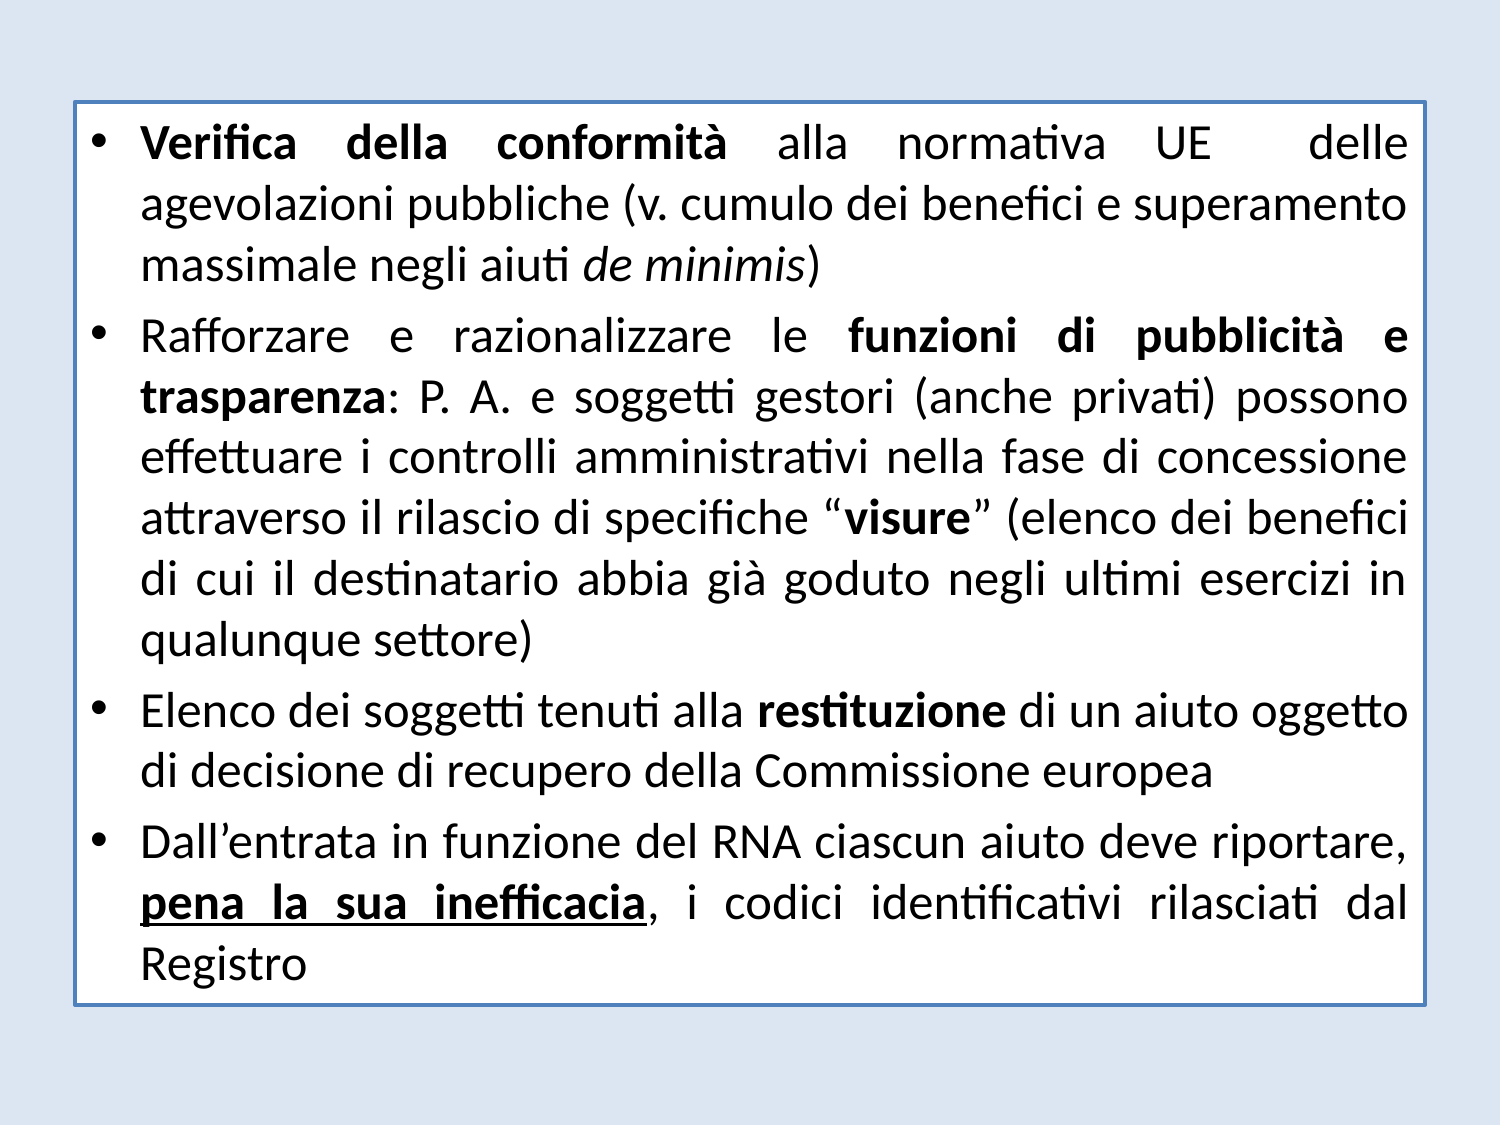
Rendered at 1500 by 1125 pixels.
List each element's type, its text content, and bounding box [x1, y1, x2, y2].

list Verifica della conformità alla normativa UE delle agevolazioni pubbliche (v. cumulo dei benefici e superamento massimale negli aiuti de minimis) Rafforzare e razionalizzare le funzioni di pubblicità e trasparenza: P. A. e soggetti gestori (anche privati) possono effettuare i controlli amministrativi nella fase di concessione attraverso il rilascio di specifiche “visure” (elenco dei benefici di cui il destinatario abbia già goduto negli ultimi esercizi in qualunque settore) Elenco dei soggetti tenuti alla restituzione di un aiuto oggetto di decisione di recupero della Commissione europea Dall’entrata in funzione del RNA ciascun aiuto deve riportare, pena la sua inefficacia, i codici identificativi rilasciati dal Registro [73, 100, 1427, 1007]
